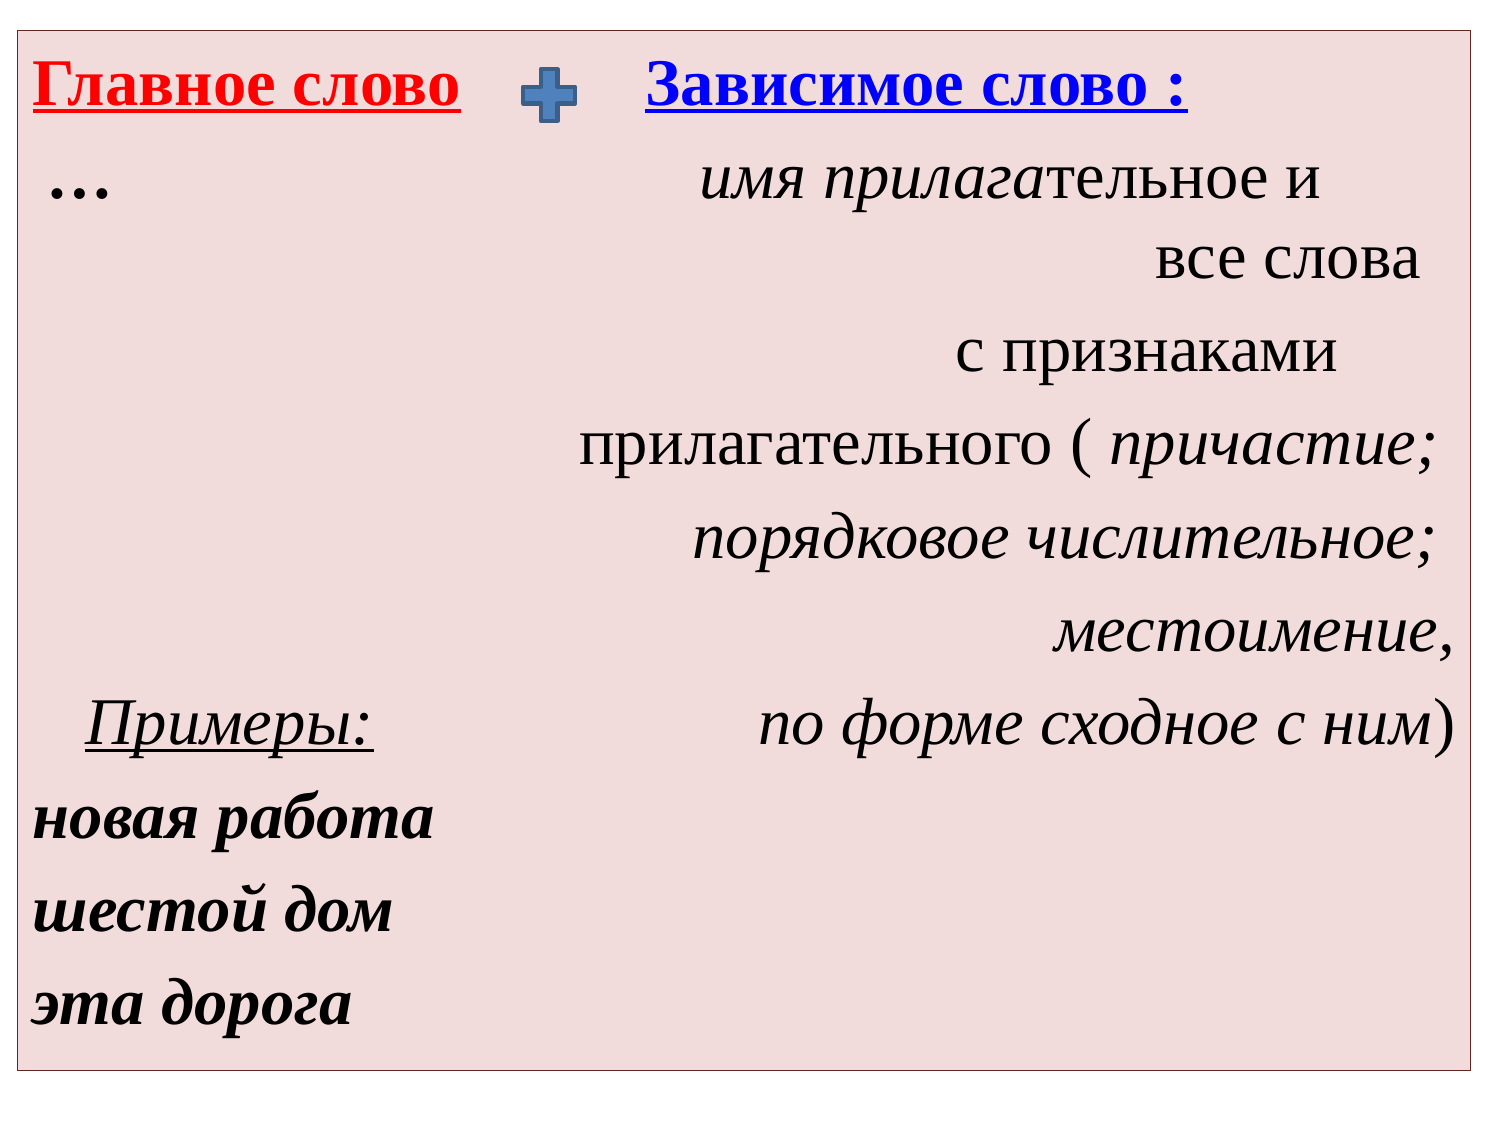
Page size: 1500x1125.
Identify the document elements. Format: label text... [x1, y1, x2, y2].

list Главное слово Зависимое слово : … имя прилагательное и все слова с признаками прилагательного ( причастие; порядковое числительное; местоимение, Примеры: по форме сходное с ним) новая работа шестой дом эта дорога [17, 30, 1471, 1071]
text_box [521, 67, 577, 123]
